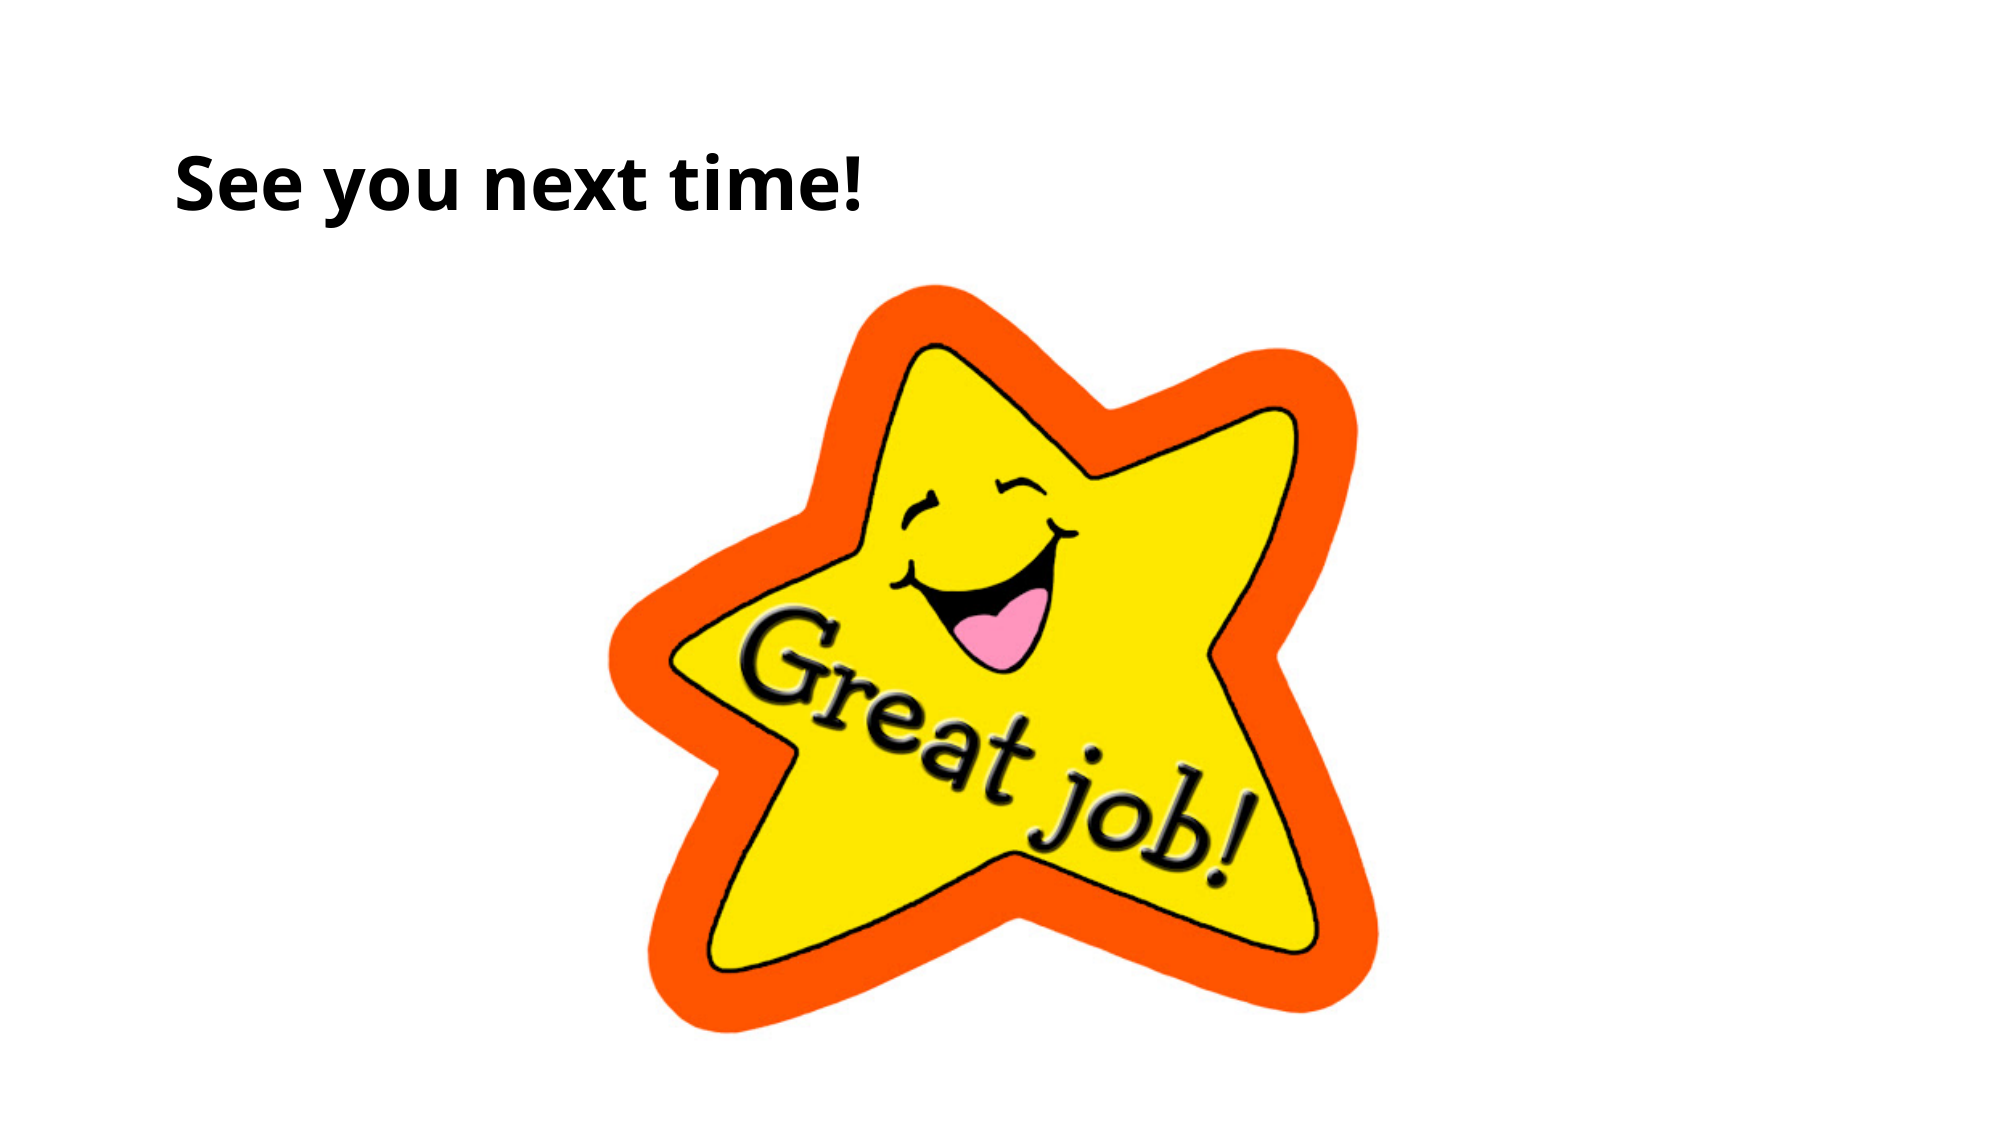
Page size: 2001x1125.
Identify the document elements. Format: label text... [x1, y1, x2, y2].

title See you next time! [159, 66, 1822, 306]
picture [579, 271, 1402, 1055]
